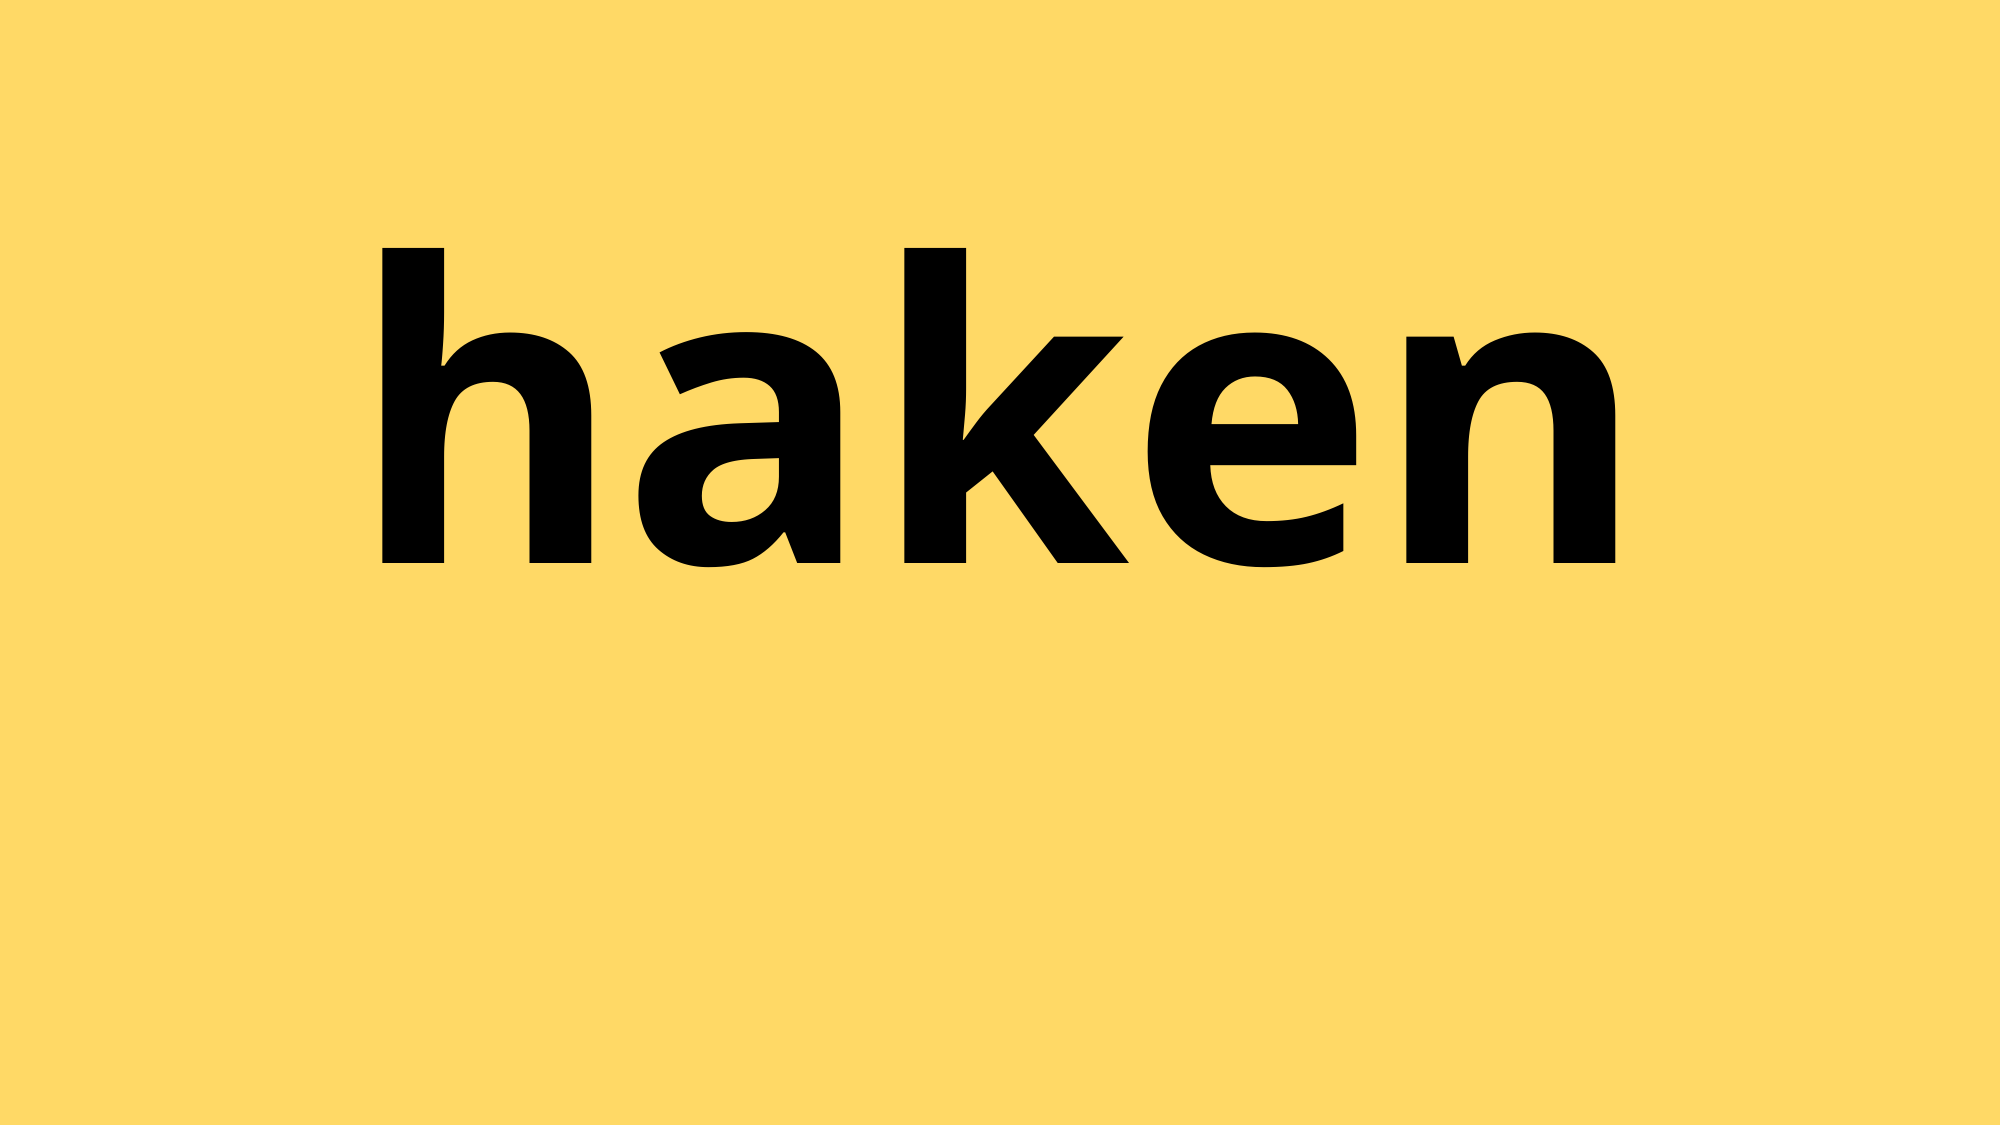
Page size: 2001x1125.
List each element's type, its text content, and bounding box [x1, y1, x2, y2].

title haken [248, 231, 1749, 661]
